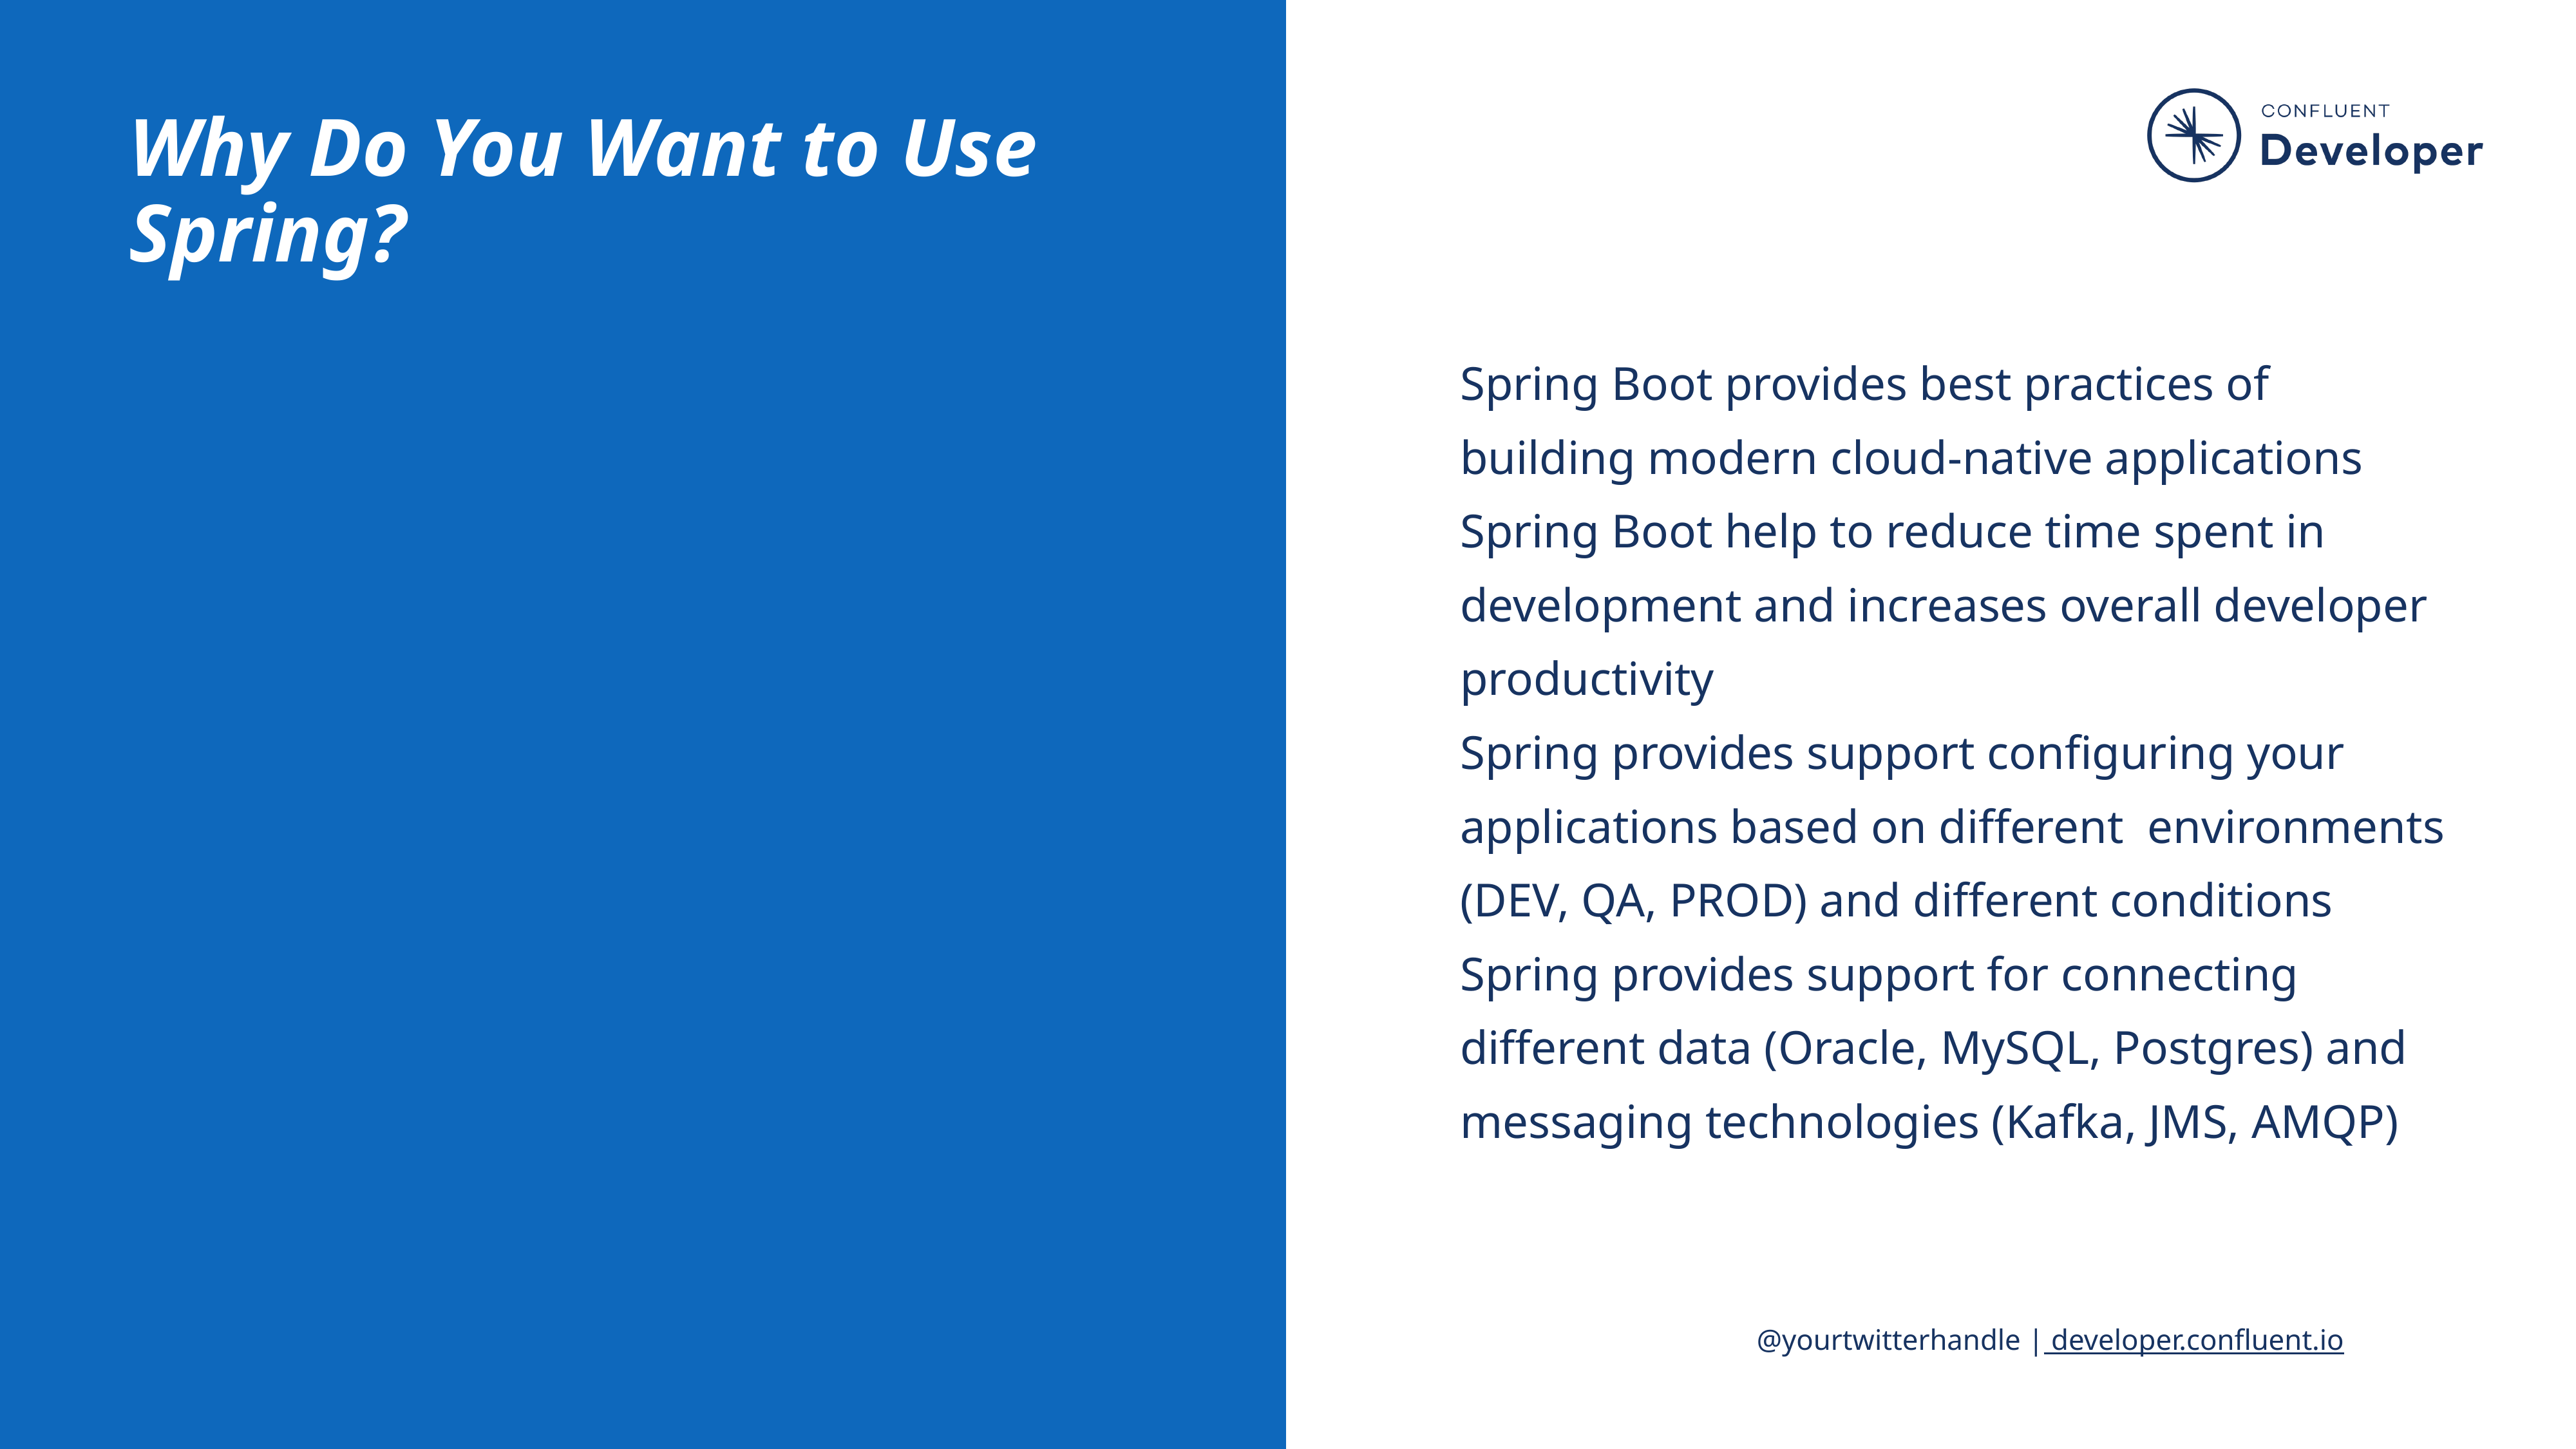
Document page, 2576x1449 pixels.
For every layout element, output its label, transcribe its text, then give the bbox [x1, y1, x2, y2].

picture [2115, 61, 2517, 209]
title Why Do You Want to Use Spring? [128, 95, 1134, 215]
list Spring Boot provides best practices of building modern cloud-native applications Spring Boot help to reduce time spent in development and increases overall developer productivity Spring provides support configuring your applications based on different environments (DEV, QA, PROD) and different conditions Spring provides support for connecting different data (Oracle, MySQL, Postgres) and messaging technologies (Kafka, JMS, AMQP) [1412, 335, 2463, 1352]
